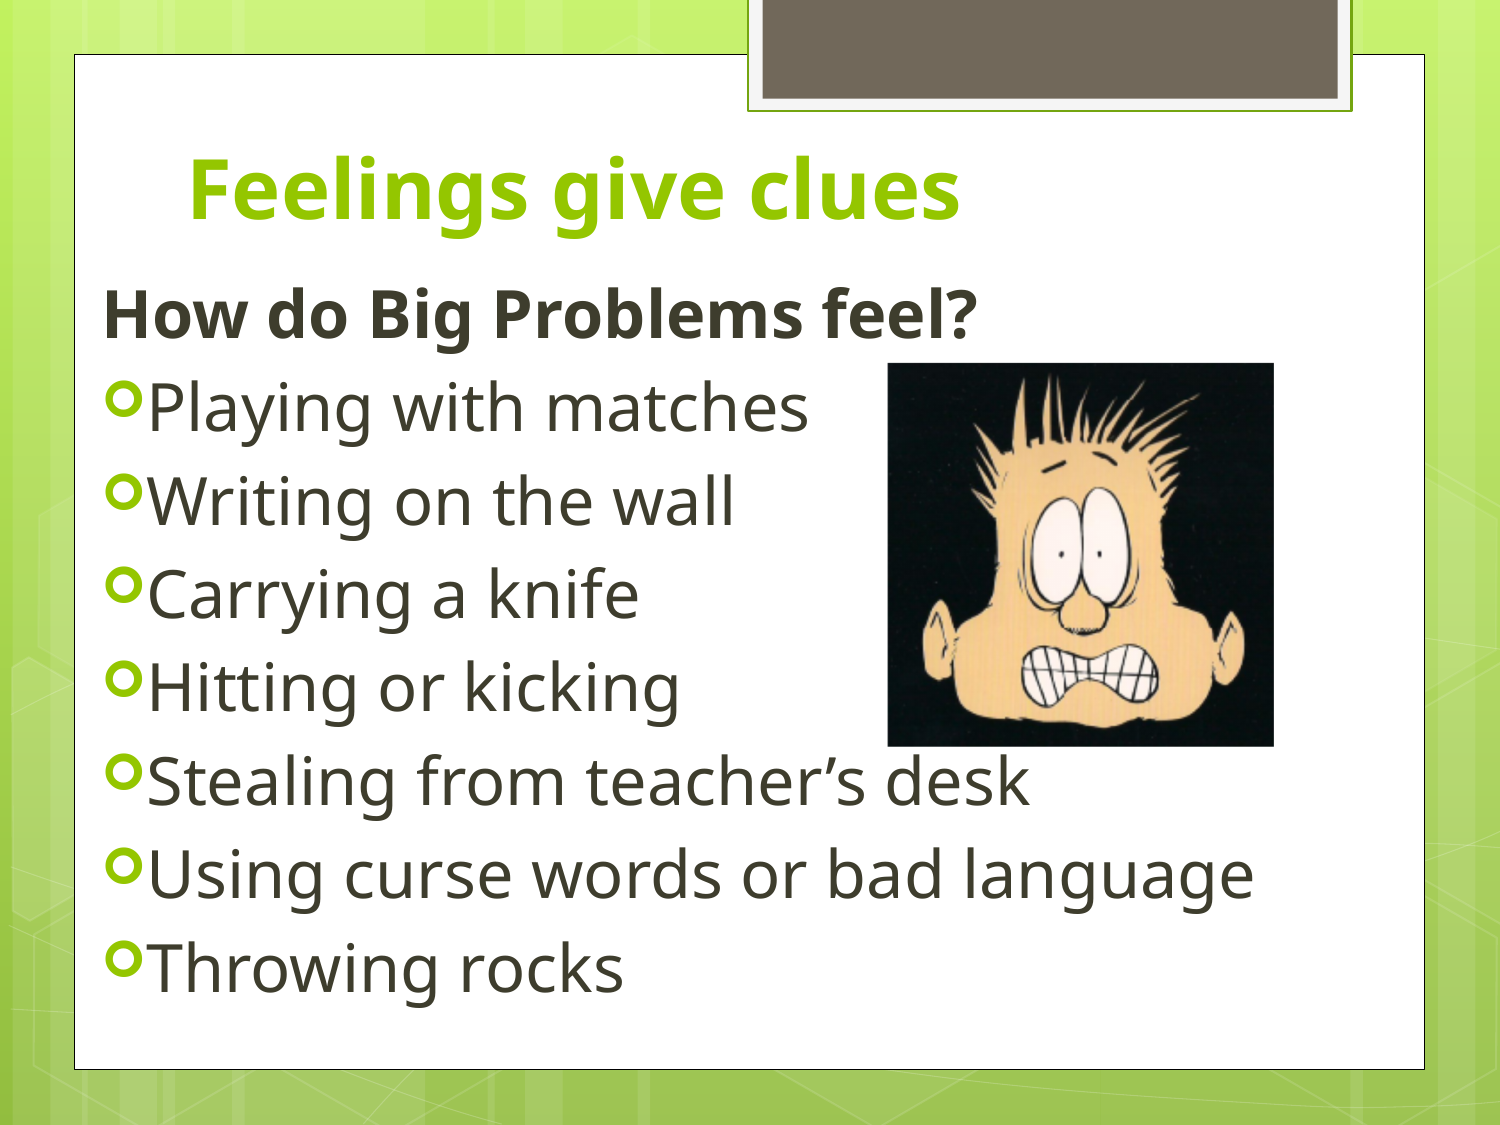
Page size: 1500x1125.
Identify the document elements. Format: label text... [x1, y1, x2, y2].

picture [888, 361, 1273, 748]
title Feelings give clues [171, 125, 1324, 244]
list How do Big Problems feel? Playing with matches Writing on the wall Carrying a knife Hitting or kicking Stealing from teacher’s desk Using curse words or bad language Throwing rocks [75, 264, 1325, 1059]
